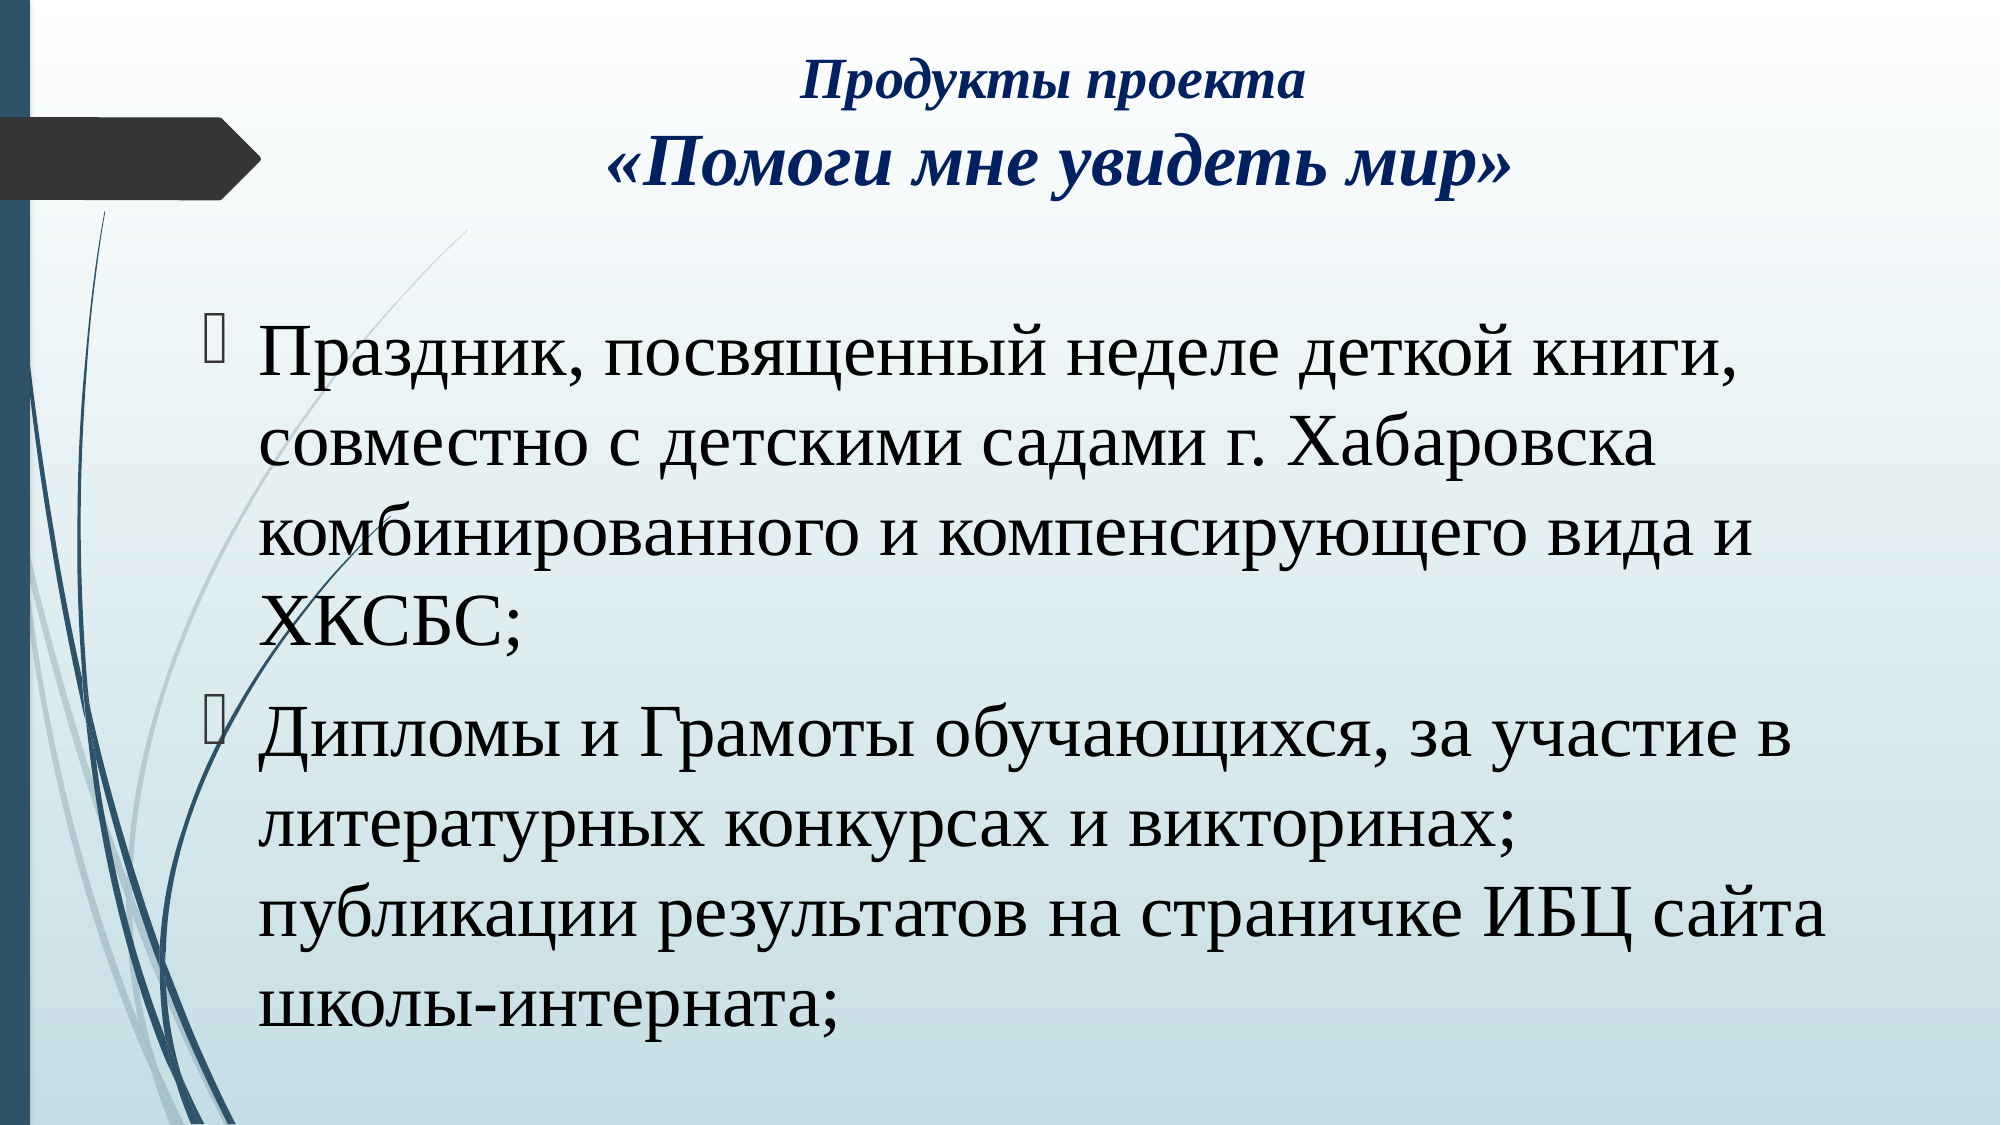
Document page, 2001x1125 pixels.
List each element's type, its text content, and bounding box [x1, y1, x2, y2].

list Праздник, посвященный неделе деткой книги, совместно с детскими садами г. Хабаровска комбинированного и компенсирующего вида и ХКСБС; Дипломы и Грамоты обучающихся, за участие в литературных конкурсах и викторинах; публикации результатов на страничке ИБЦ сайта школы-интерната; [187, 292, 1851, 1091]
title Продукты проекта «Помоги мне увидеть мир» [288, 32, 1834, 243]
